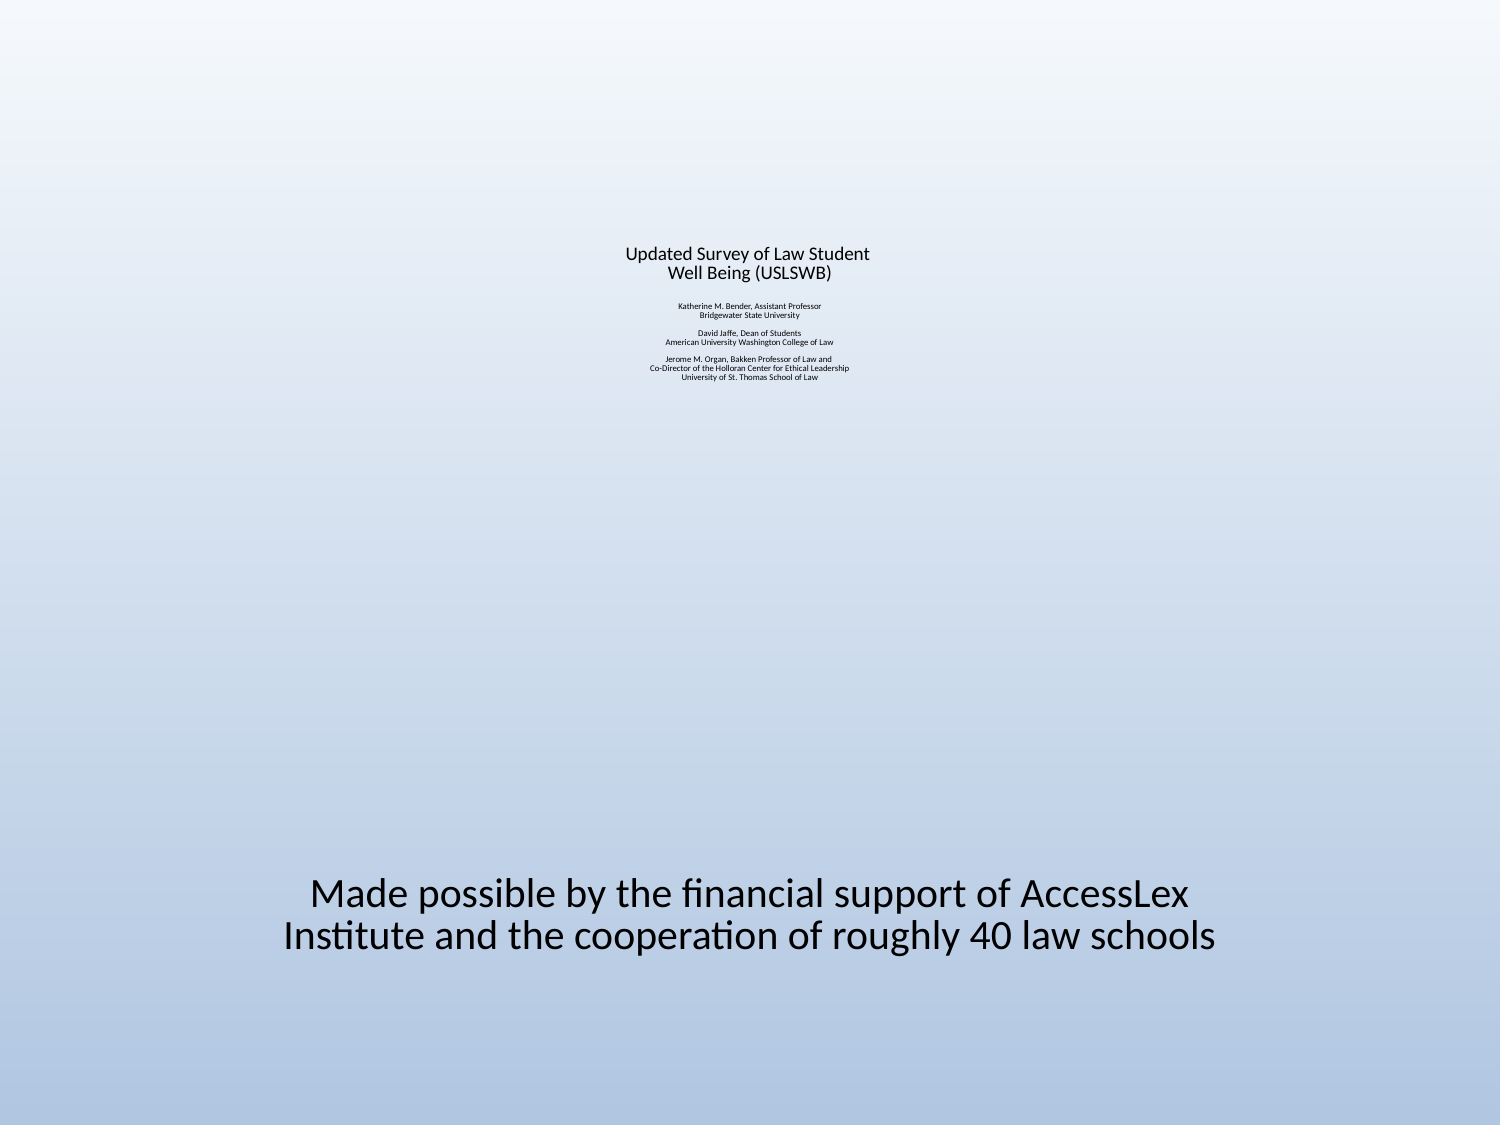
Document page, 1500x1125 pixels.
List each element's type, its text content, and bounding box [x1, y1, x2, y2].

title Updated Survey of Law Student Well Being (USLSWB) Katherine M. Bender, Assistant Professor Bridgewater State University David Jaffe, Dean of Students American University Washington College of Law Jerome M. Organ, Bakken Professor of Law and Co-Director of the Holloran Center for Ethical Leadership University of St. Thomas School of Law [112, 160, 1388, 400]
subtitle Made possible by the financial support of AccessLex Institute and the cooperation of roughly 40 law schools [225, 869, 1275, 1025]
